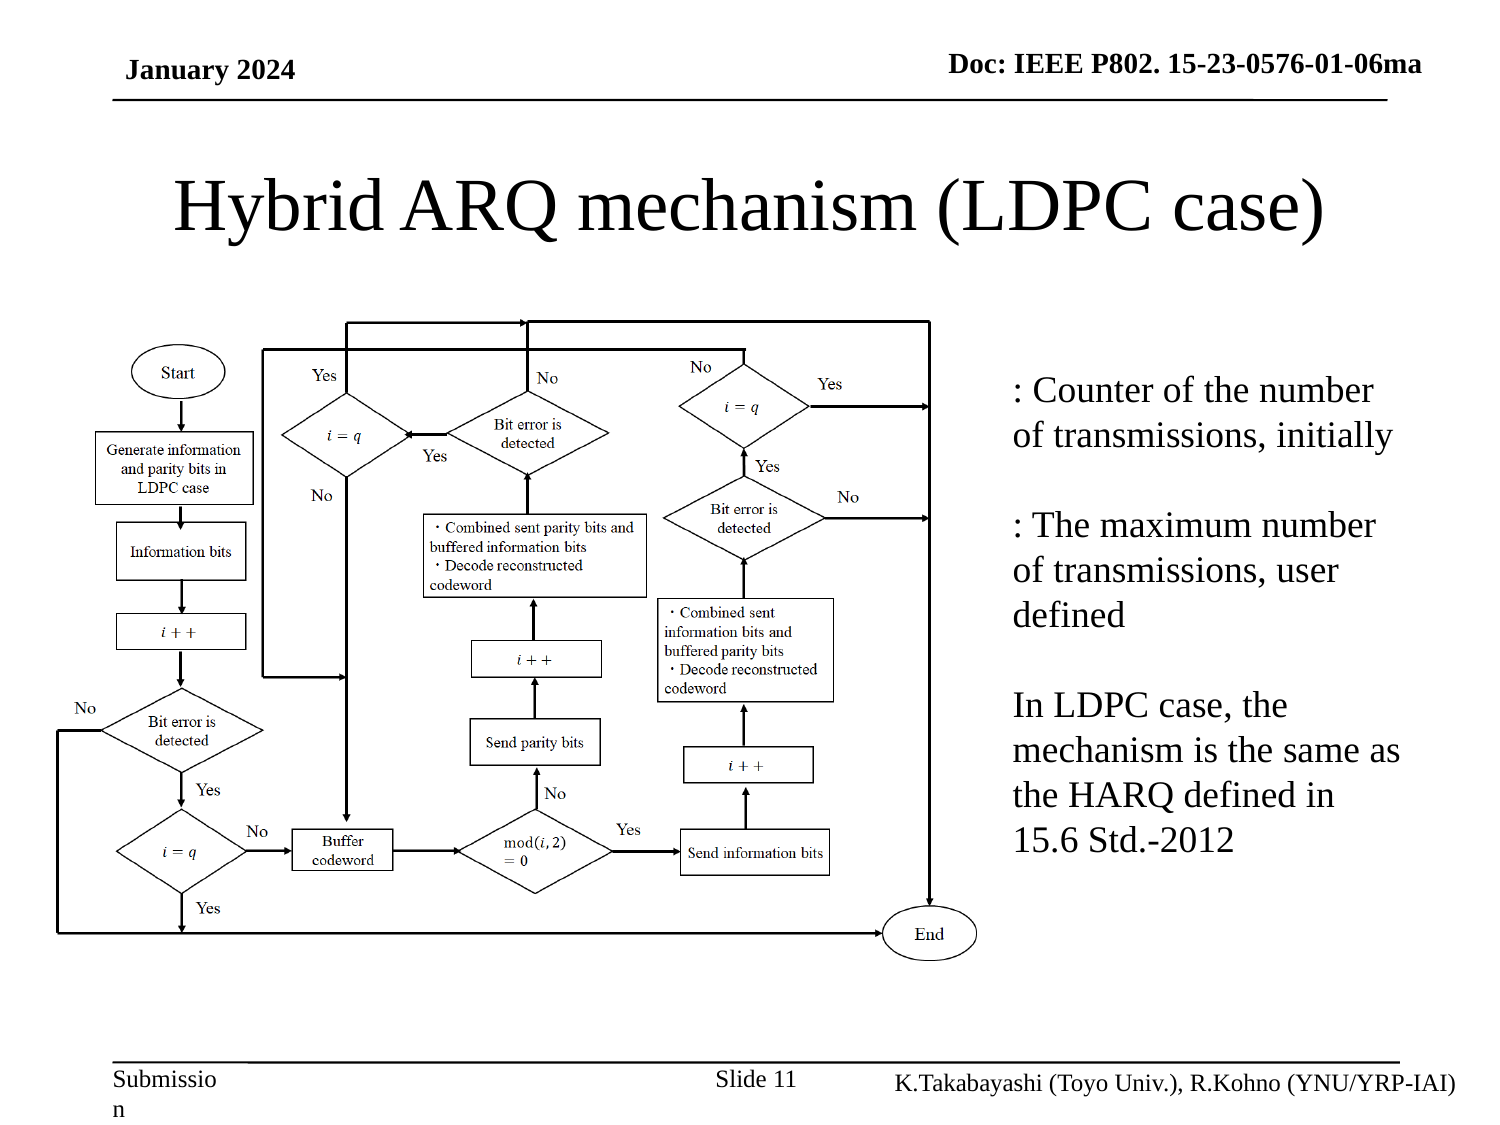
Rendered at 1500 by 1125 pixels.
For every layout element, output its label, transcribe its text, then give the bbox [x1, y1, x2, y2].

title Hybrid ARQ mechanism (LDPC case) [112, 112, 1388, 288]
picture [54, 314, 977, 961]
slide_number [124, 49, 388, 86]
slide_number Slide 11 [712, 1061, 801, 1093]
footer K.Takabayashi (Toyo Univ.), R.Kohno (YNU/YRP-IAI) [879, 1058, 1495, 1125]
